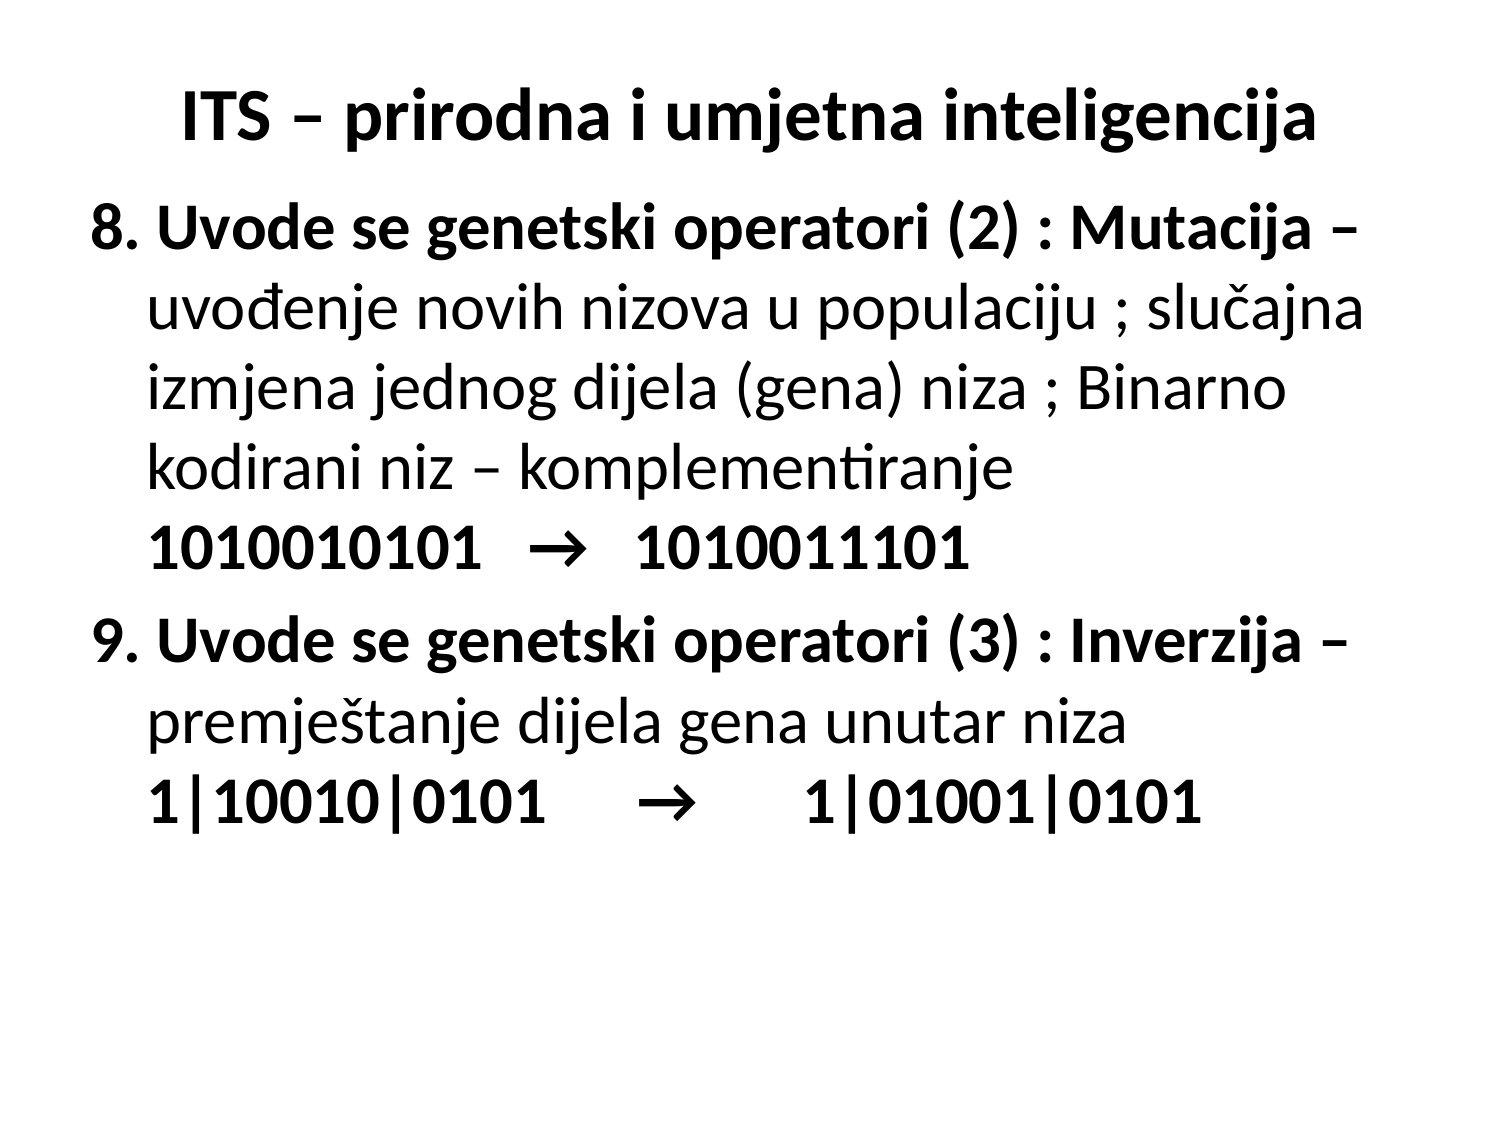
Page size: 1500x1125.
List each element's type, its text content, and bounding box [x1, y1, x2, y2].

list 8. Uvode se genetski operatori (2) : Mutacija – uvođenje novih nizova u populaciju ; slučajna izmjena jednog dijela (gena) niza ; Binarno kodirani niz – komplementiranje 1010010101 → 1010011101 9. Uvode se genetski operatori (3) : Inverzija – premještanje dijela gena unutar niza 1|10010|0101 → 1|01001|0101 [75, 174, 1425, 1005]
title ITS – prirodna i umjetna inteligencija [75, 45, 1425, 174]
